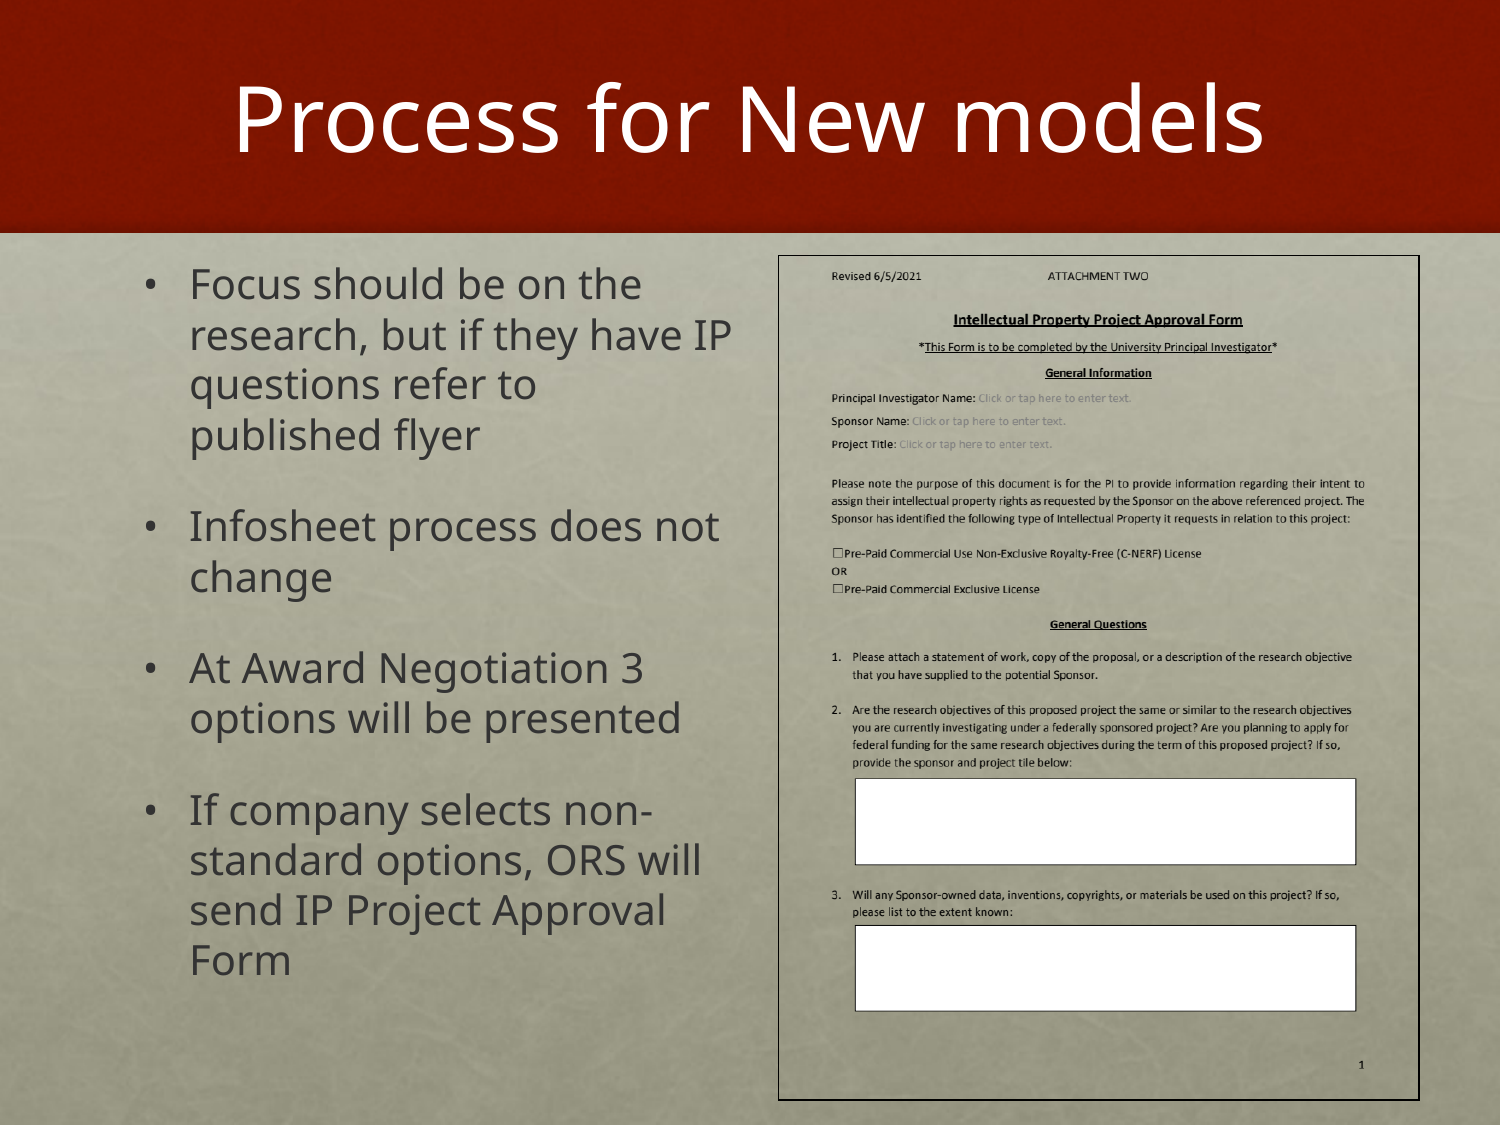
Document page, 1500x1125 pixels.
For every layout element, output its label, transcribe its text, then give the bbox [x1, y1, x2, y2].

title Process for New models [127, 10, 1372, 221]
text_box Focus should be on the research, but if they have IP questions refer to published flyer Infosheet process does not change At Award Negotiation 3 options will be presented If company selects non-standard options, ORS will send IP Project Approval Form [127, 250, 738, 1115]
picture [0, 214, 1500, 1125]
